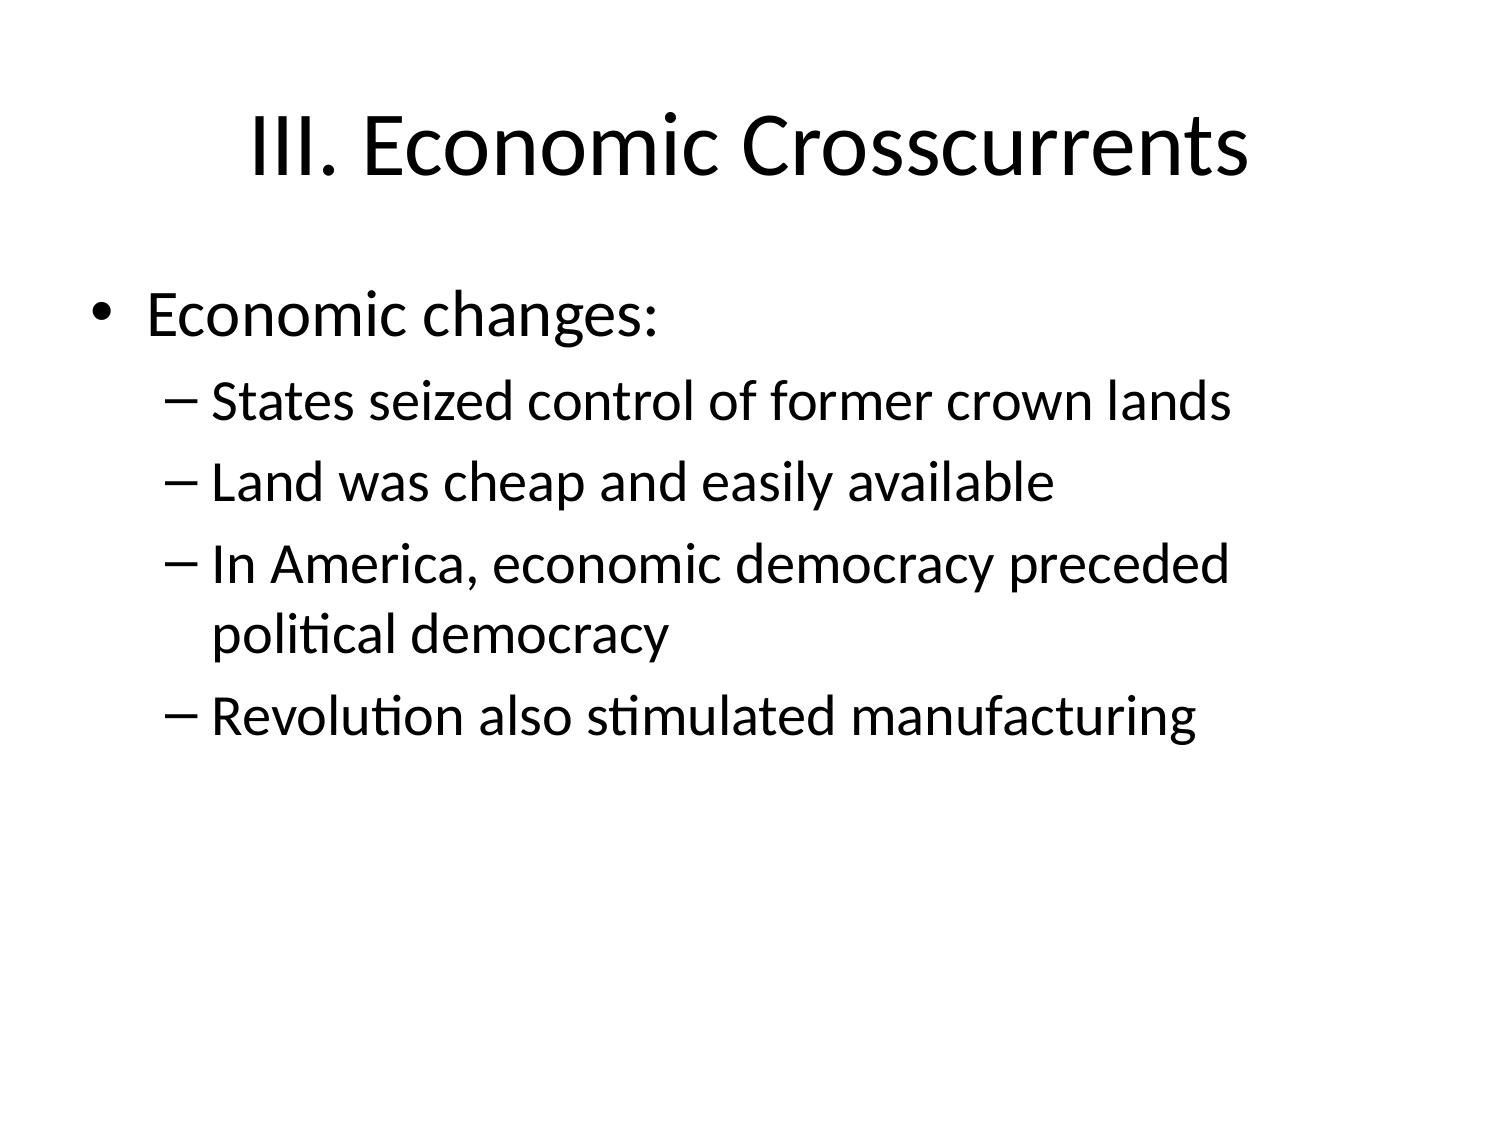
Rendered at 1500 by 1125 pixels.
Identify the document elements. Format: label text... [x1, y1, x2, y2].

list Economic changes: States seized control of former crown lands Land was cheap and easily available In America, economic democracy preceded political democracy Revolution also stimulated manufacturing [75, 262, 1425, 1005]
title III. Economic Crosscurrents [75, 45, 1425, 233]
